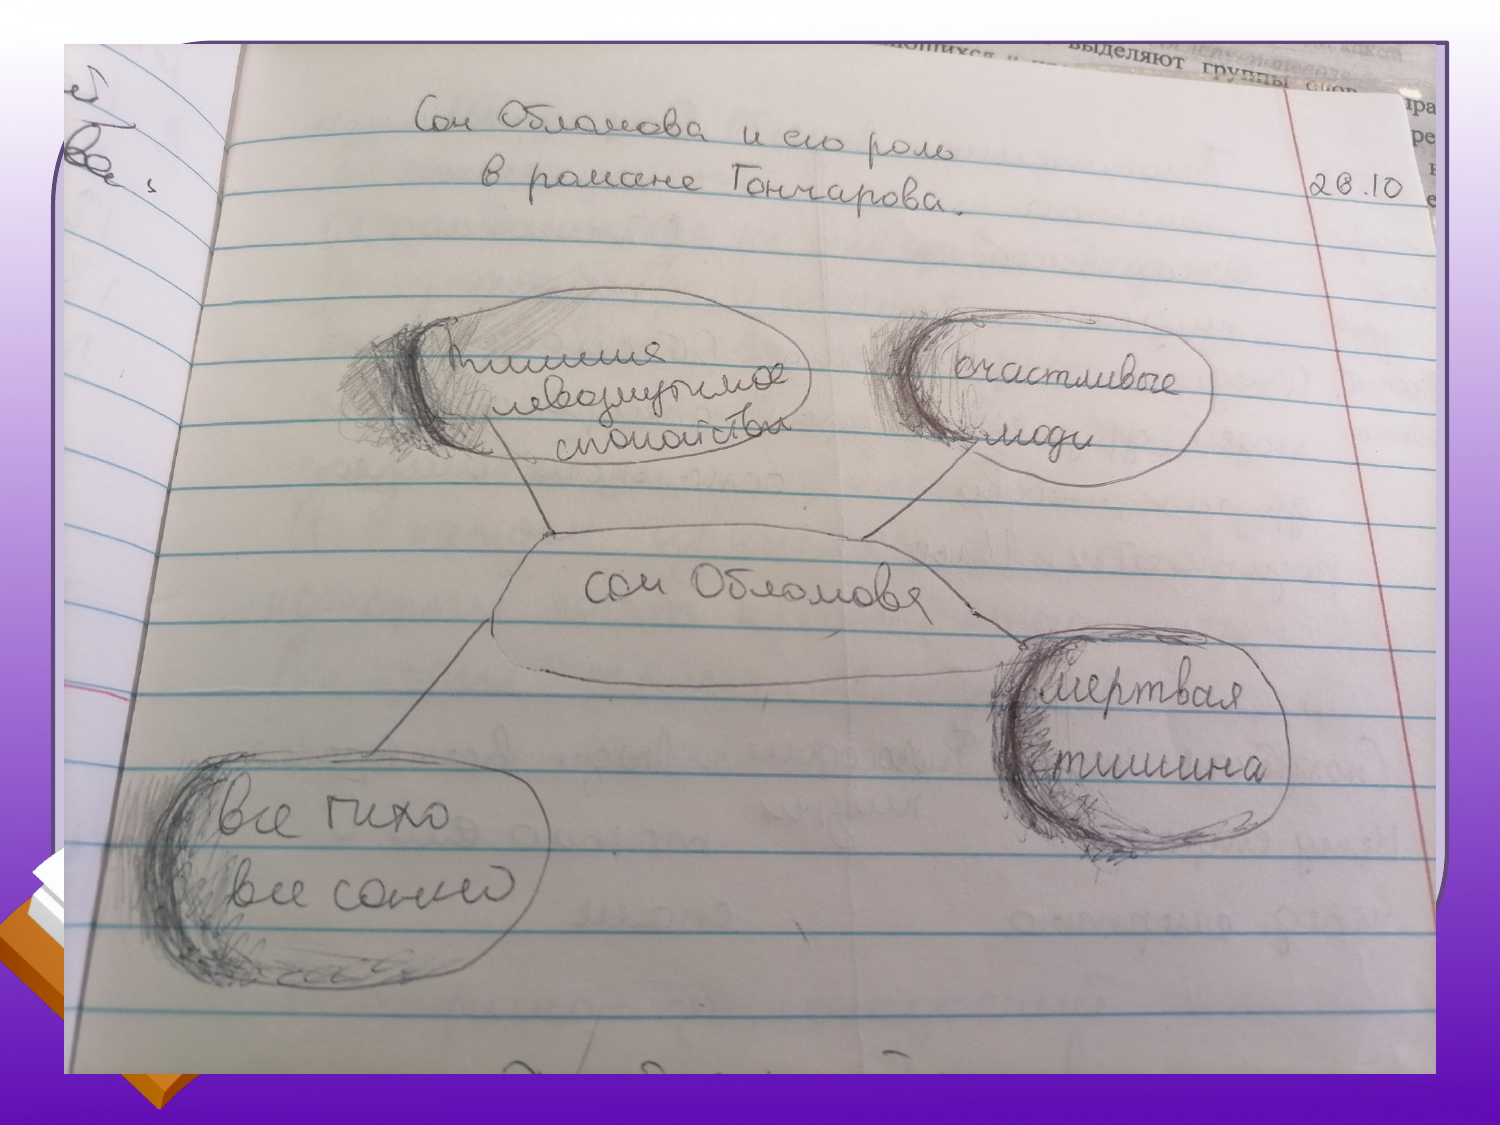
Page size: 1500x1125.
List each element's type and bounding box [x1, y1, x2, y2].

list [63, 44, 1436, 1074]
picture [0, 0, 1500, 1125]
